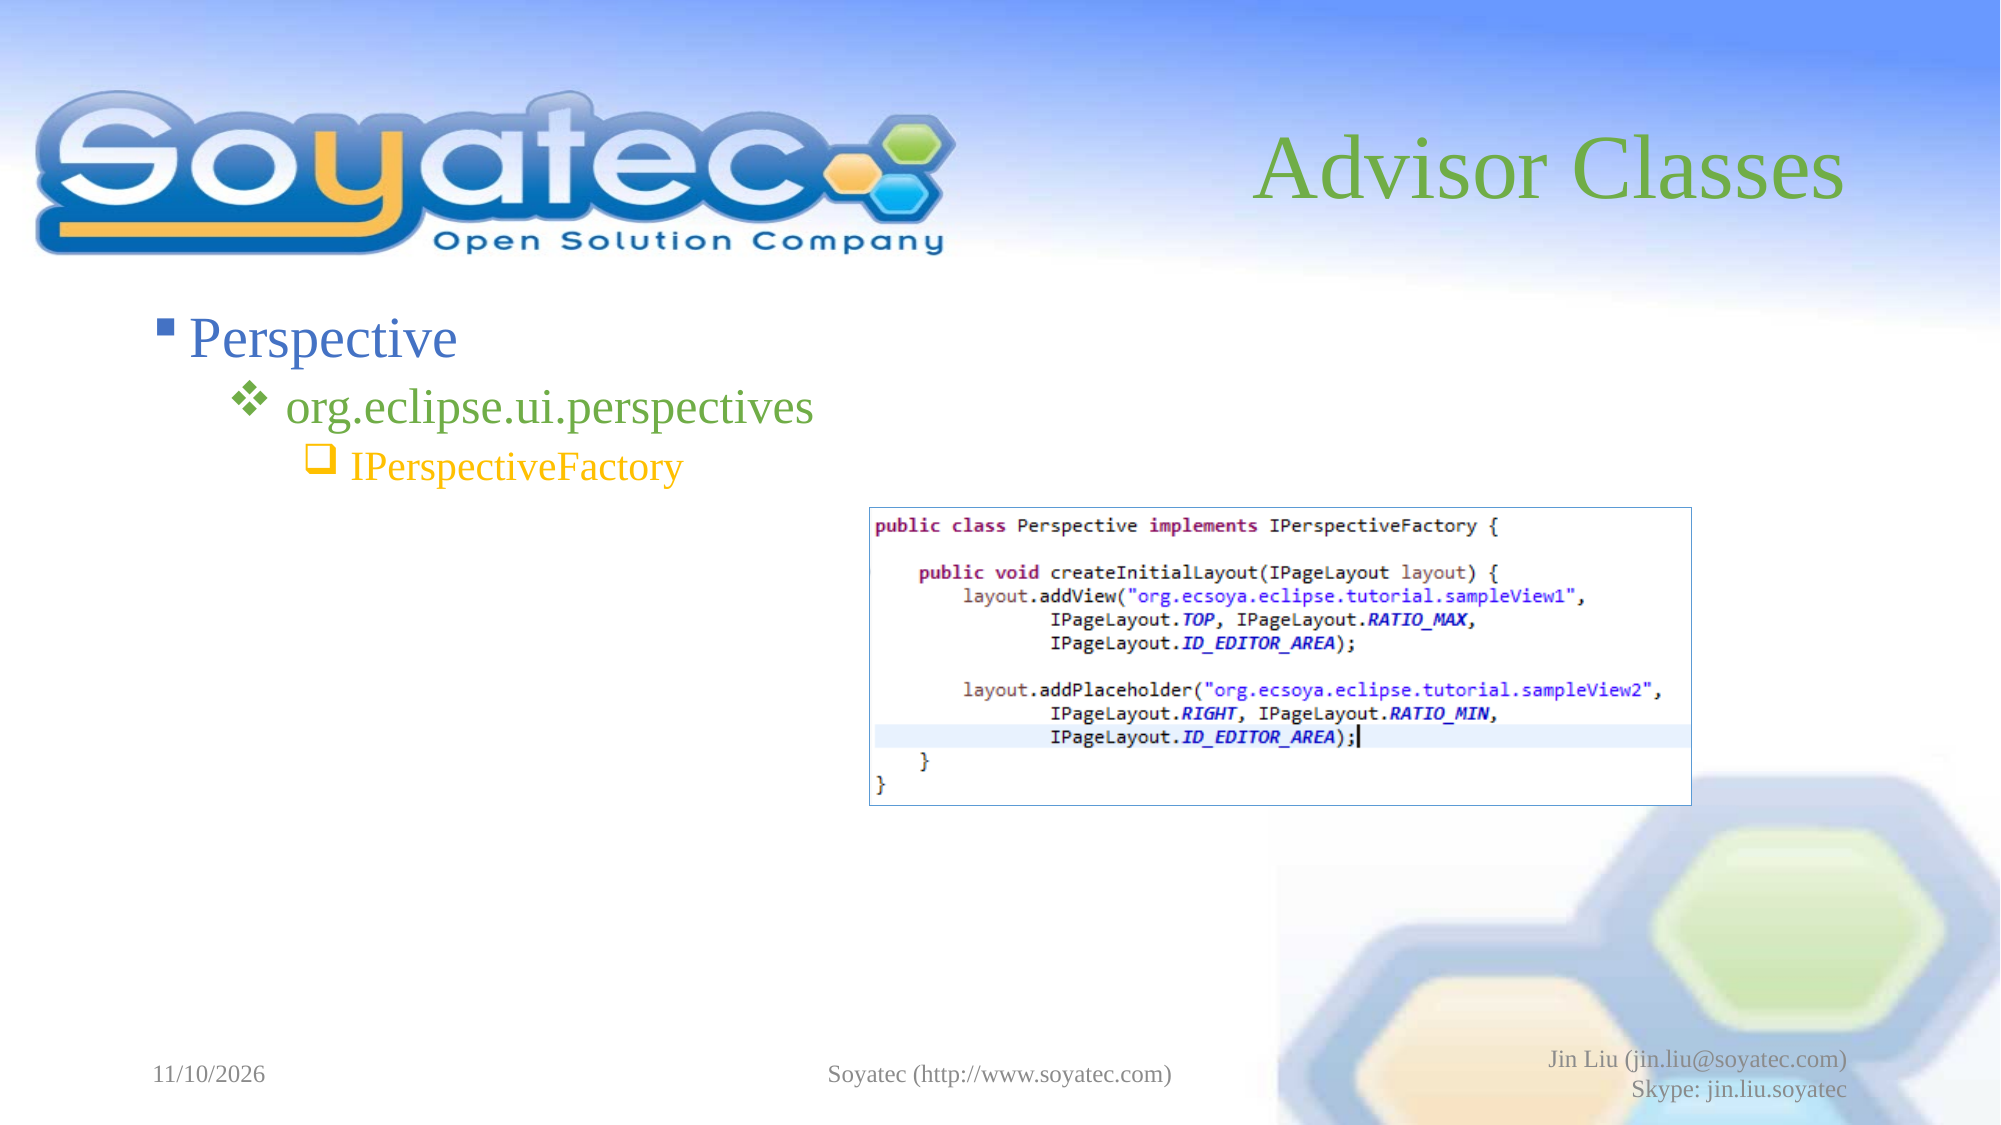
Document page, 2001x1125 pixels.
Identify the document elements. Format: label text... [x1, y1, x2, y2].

title Advisor Classes [968, 59, 1863, 278]
list Perspective org.eclipse.ui.perspectives IPerspectiveFactory [137, 299, 1863, 1014]
footer Soyatec (http://www.soyatec.com) [662, 1042, 1338, 1103]
slide_number Jin Liu (jin.liu@soyatec.com) Skype: jin.liu.soyatec [1412, 1042, 1863, 1103]
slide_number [137, 1042, 588, 1103]
picture [0, 0, 2001, 1125]
